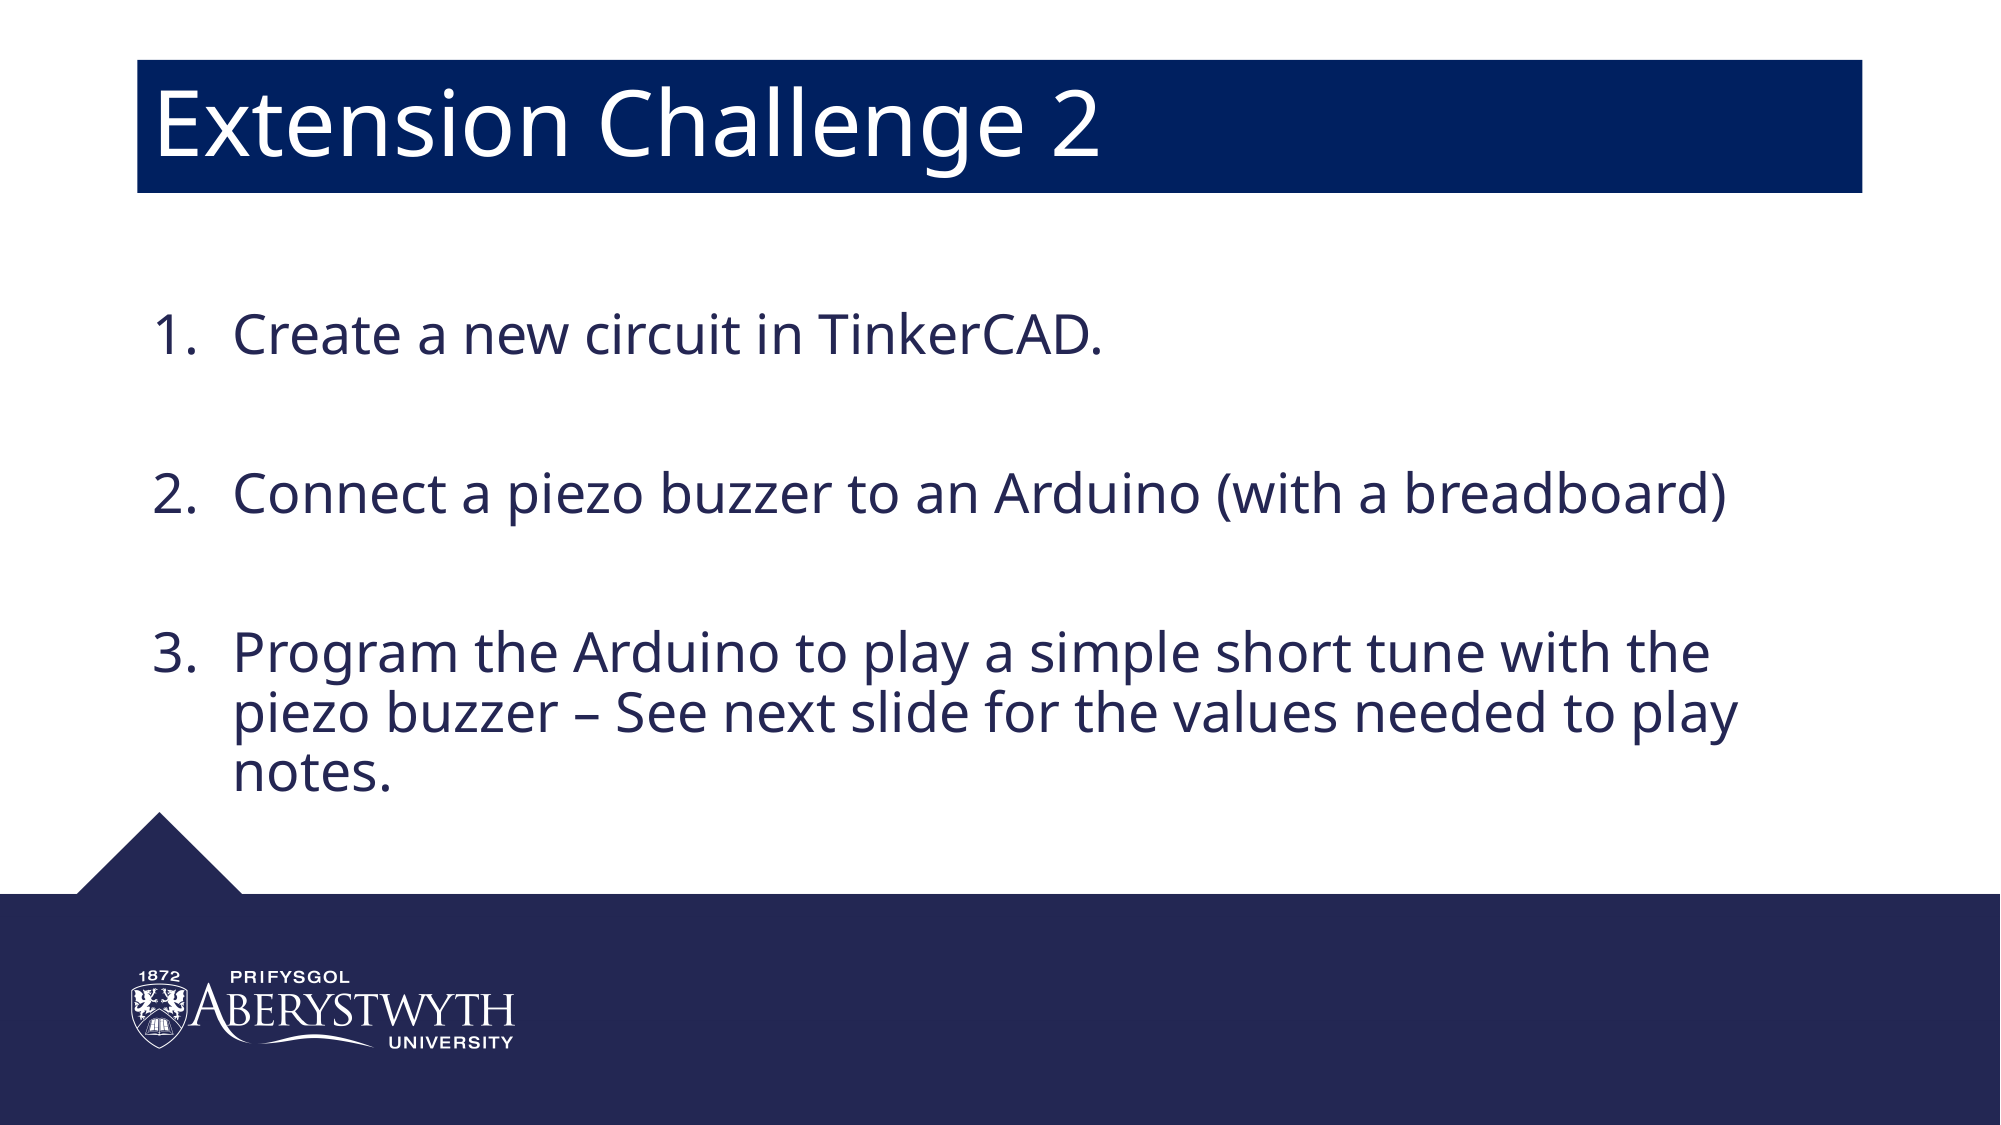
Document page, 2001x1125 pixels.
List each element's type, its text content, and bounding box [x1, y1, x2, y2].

title Extension Challenge 2 [137, 59, 1863, 193]
picture [0, 812, 2000, 1125]
list Create a new circuit in TinkerCAD. Connect a piezo buzzer to an Arduino (with a breadboard) Program the Arduino to play a simple short tune with the piezo buzzer – See next slide for the values needed to play notes. [137, 299, 1863, 812]
